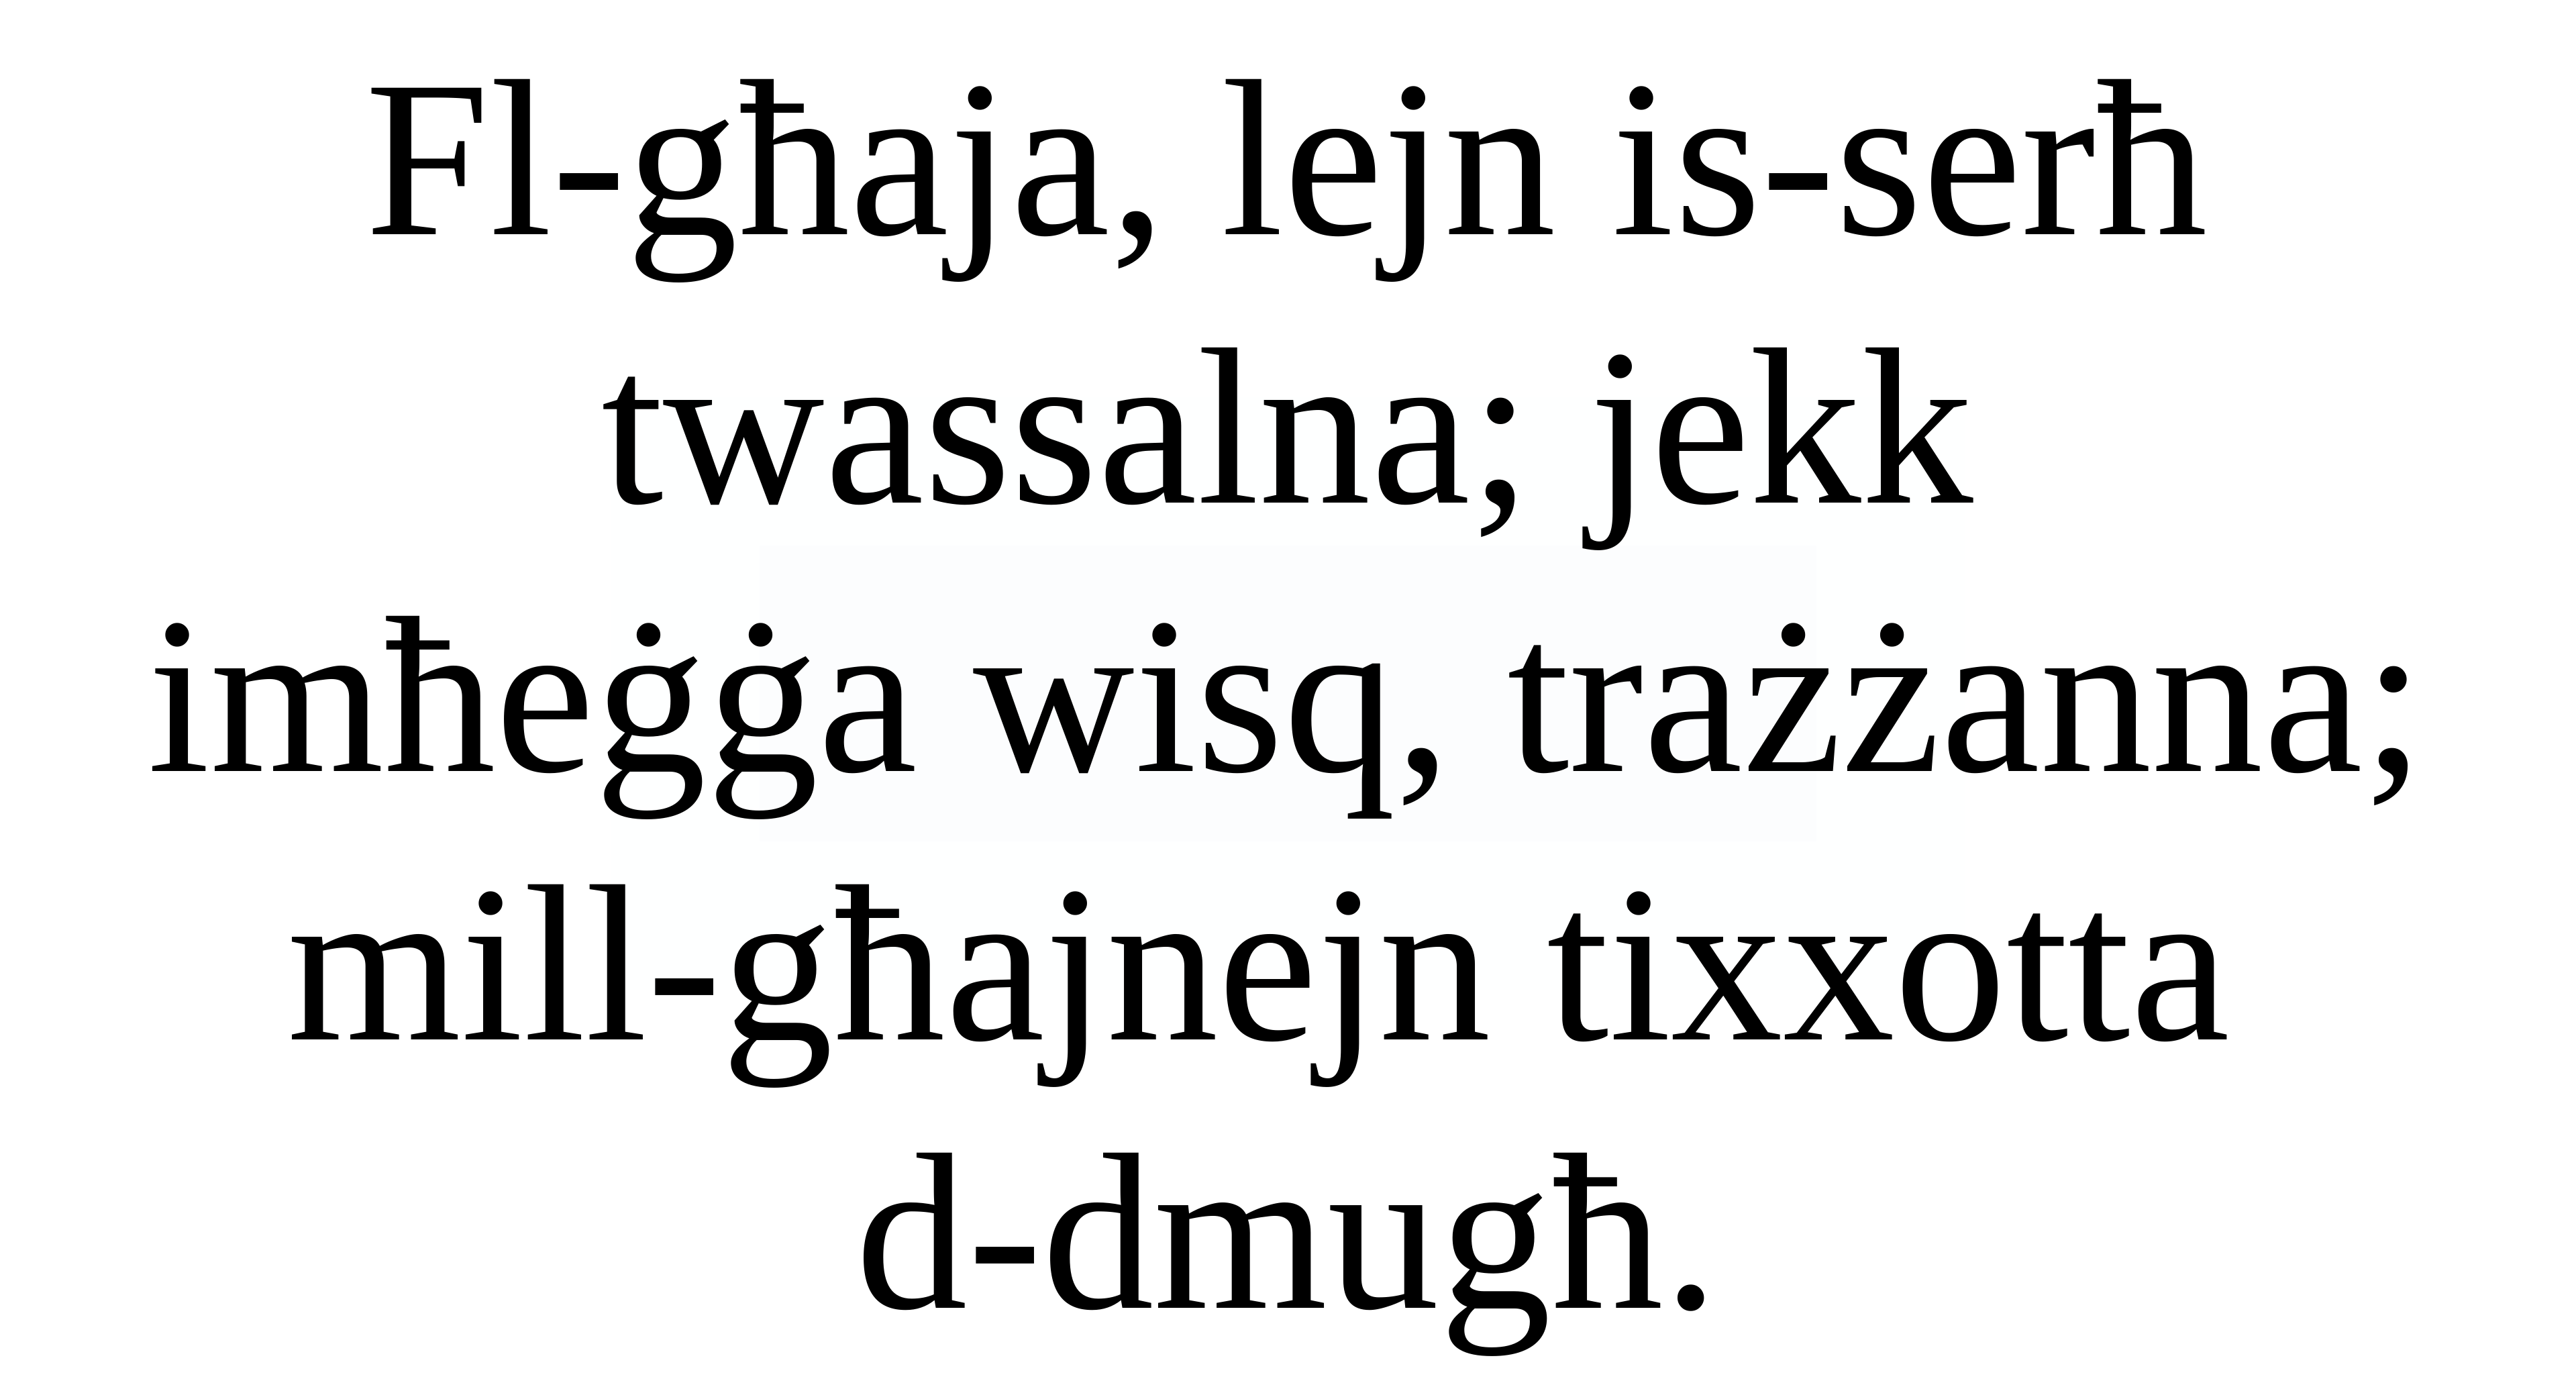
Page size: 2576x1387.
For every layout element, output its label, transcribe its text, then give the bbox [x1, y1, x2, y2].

text_box Fl-għaja, lejn is-serħ twassalna; jekk imħeġġa wisq, trażżanna; mill-għajnejn tixxotta d-dmugħ. [0, 0, 2576, 1364]
